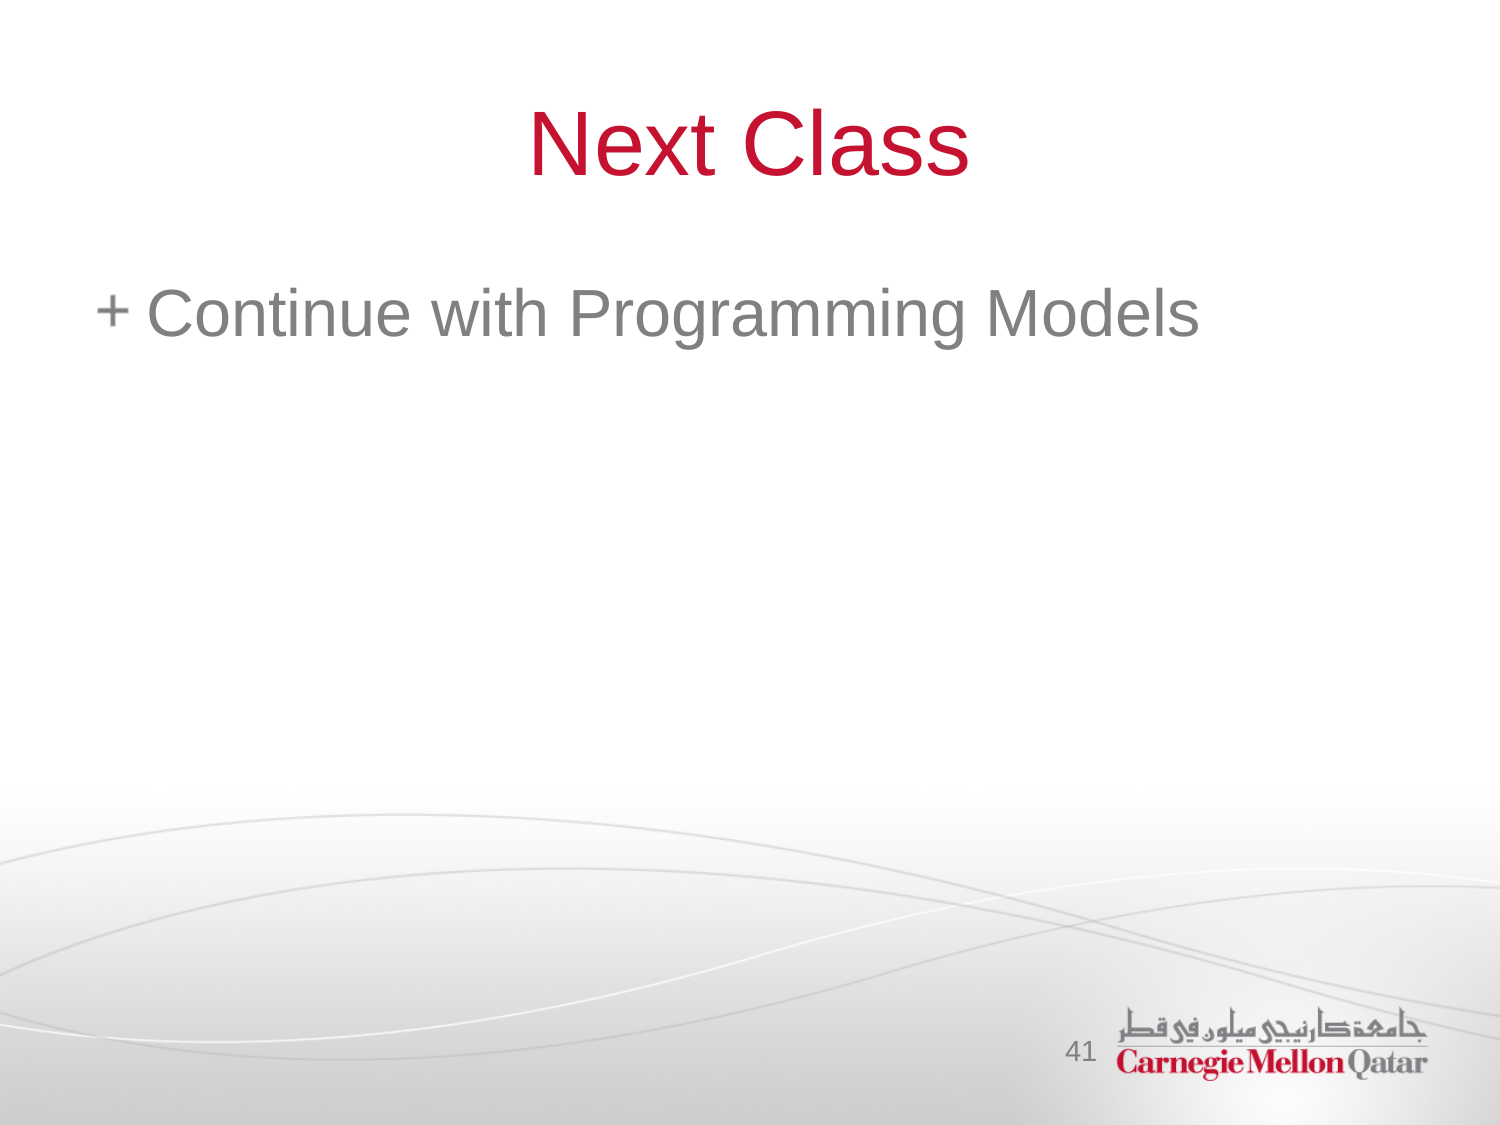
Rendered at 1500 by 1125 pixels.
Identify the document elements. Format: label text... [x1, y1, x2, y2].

title Next Class [74, 44, 1426, 233]
slide_number 41 [975, 1024, 1113, 1103]
list Continue with Programming Models [74, 262, 1426, 1006]
picture [0, 0, 1500, 1125]
